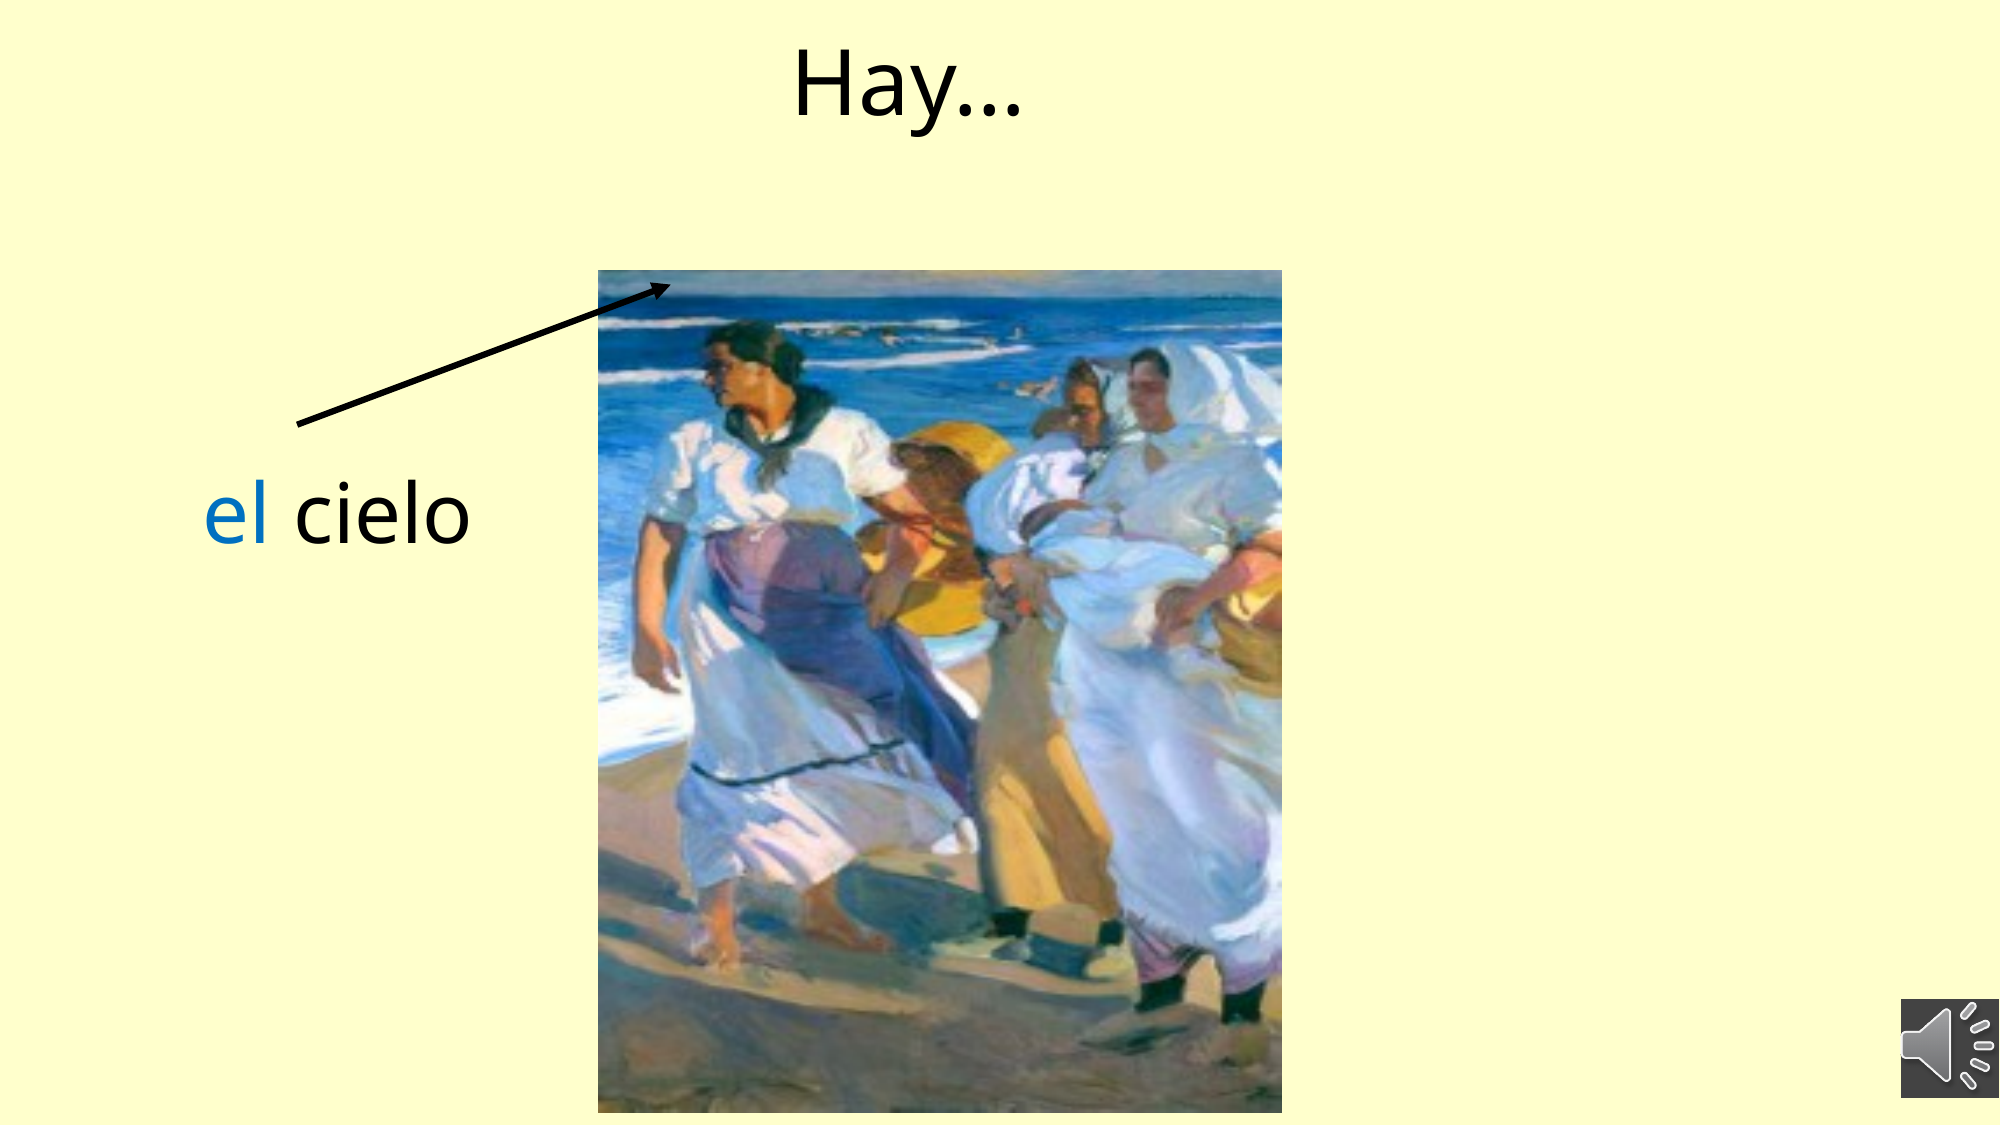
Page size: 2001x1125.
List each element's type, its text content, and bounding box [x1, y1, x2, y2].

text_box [297, 284, 671, 425]
picture [598, 270, 1282, 1113]
text_box Hay… [45, 29, 1771, 124]
text_box el cielo [174, 452, 502, 568]
picture [1899, 998, 2000, 1099]
